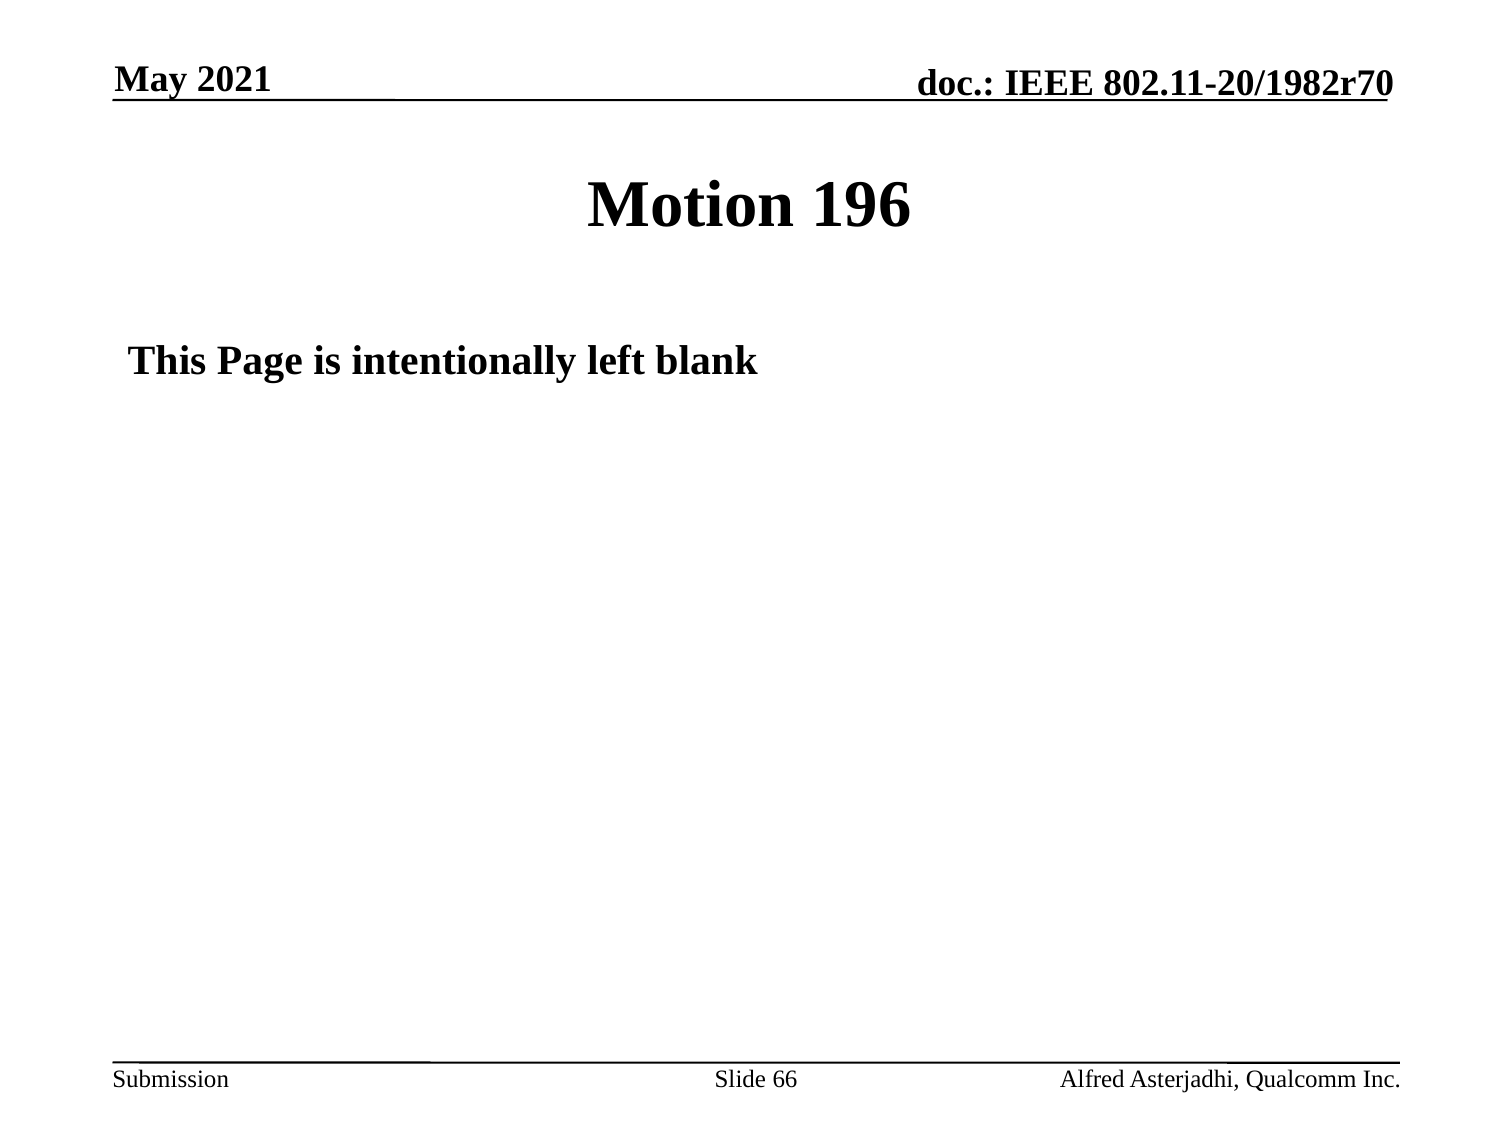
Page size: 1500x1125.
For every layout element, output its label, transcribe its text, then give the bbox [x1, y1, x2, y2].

list This Page is intentionally left blank [112, 324, 1388, 1000]
footer Alfred Asterjadhi, Qualcomm Inc. [878, 1061, 1402, 1093]
slide_number Slide 66 [712, 1061, 800, 1123]
title Motion 196 [112, 112, 1388, 288]
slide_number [114, 54, 423, 100]
